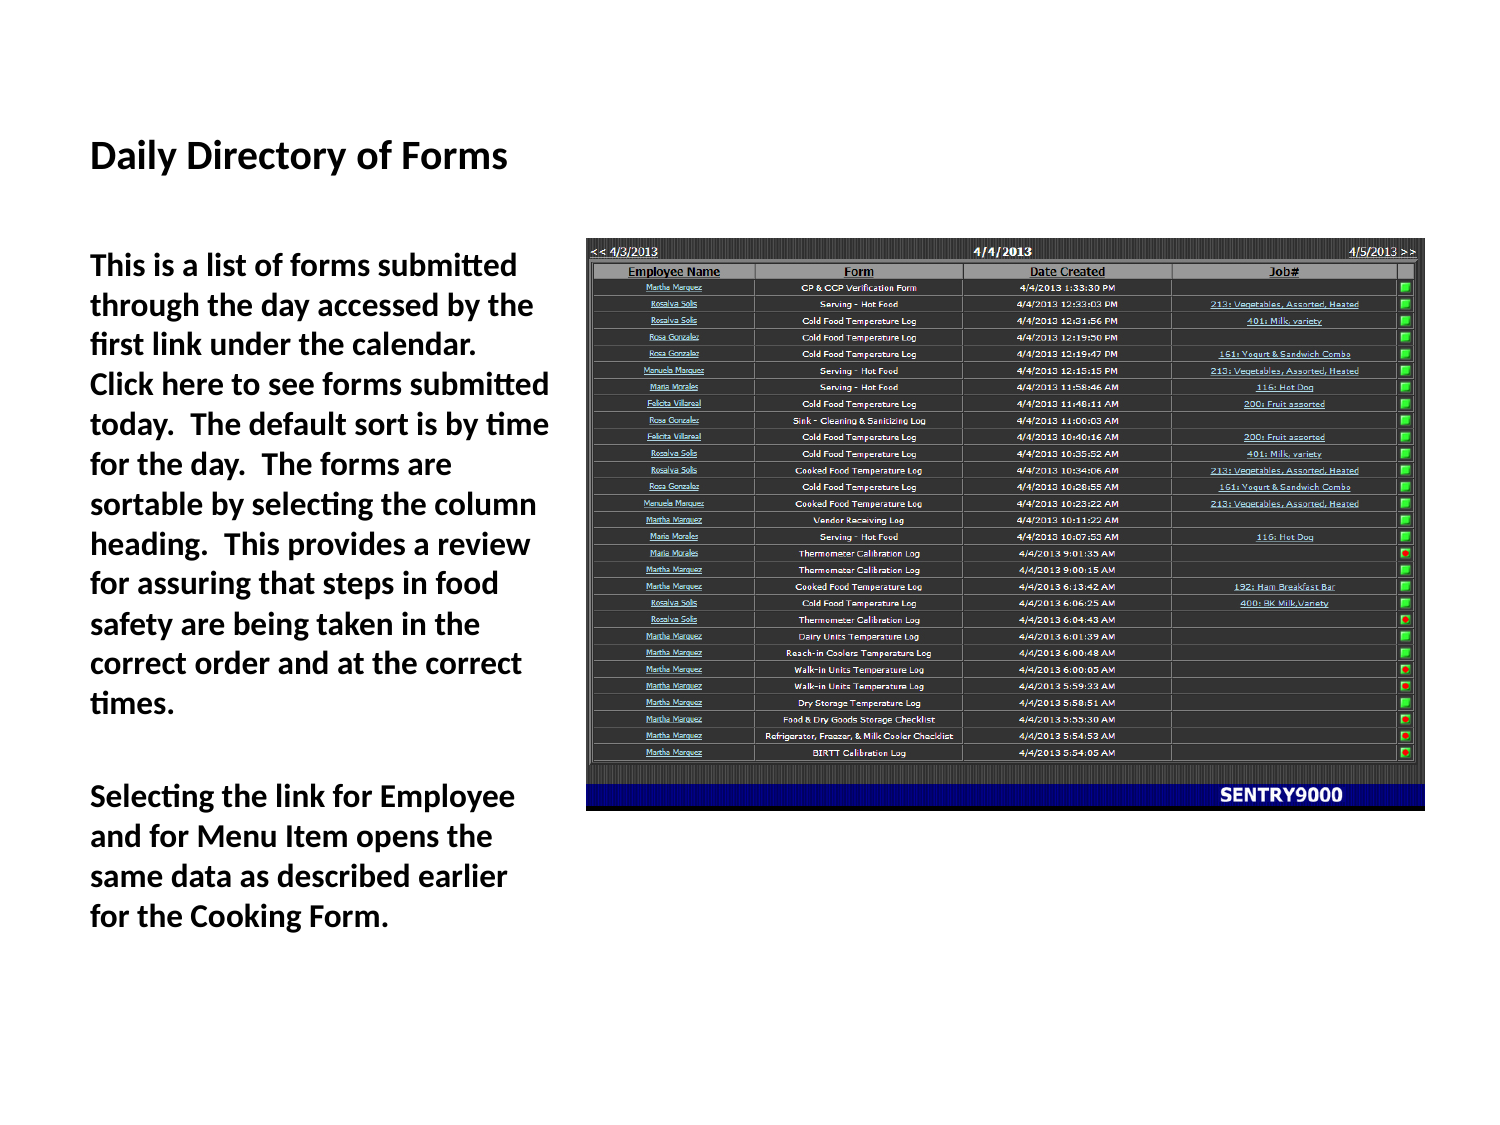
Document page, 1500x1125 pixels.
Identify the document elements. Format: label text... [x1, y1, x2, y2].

title Daily Directory of Forms [75, 44, 569, 235]
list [586, 238, 1426, 811]
list This is a list of forms submitted through the day accessed by the first link under the calendar. Click here to see forms submitted today. The default sort is by time for the day. The forms are sortable by selecting the column heading. This provides a review for assuring that steps in food safety are being taken in the correct order and at the correct times. Selecting the link for Employee and for Menu Item opens the same data as described earlier for the Cooking Form. [75, 235, 569, 1005]
